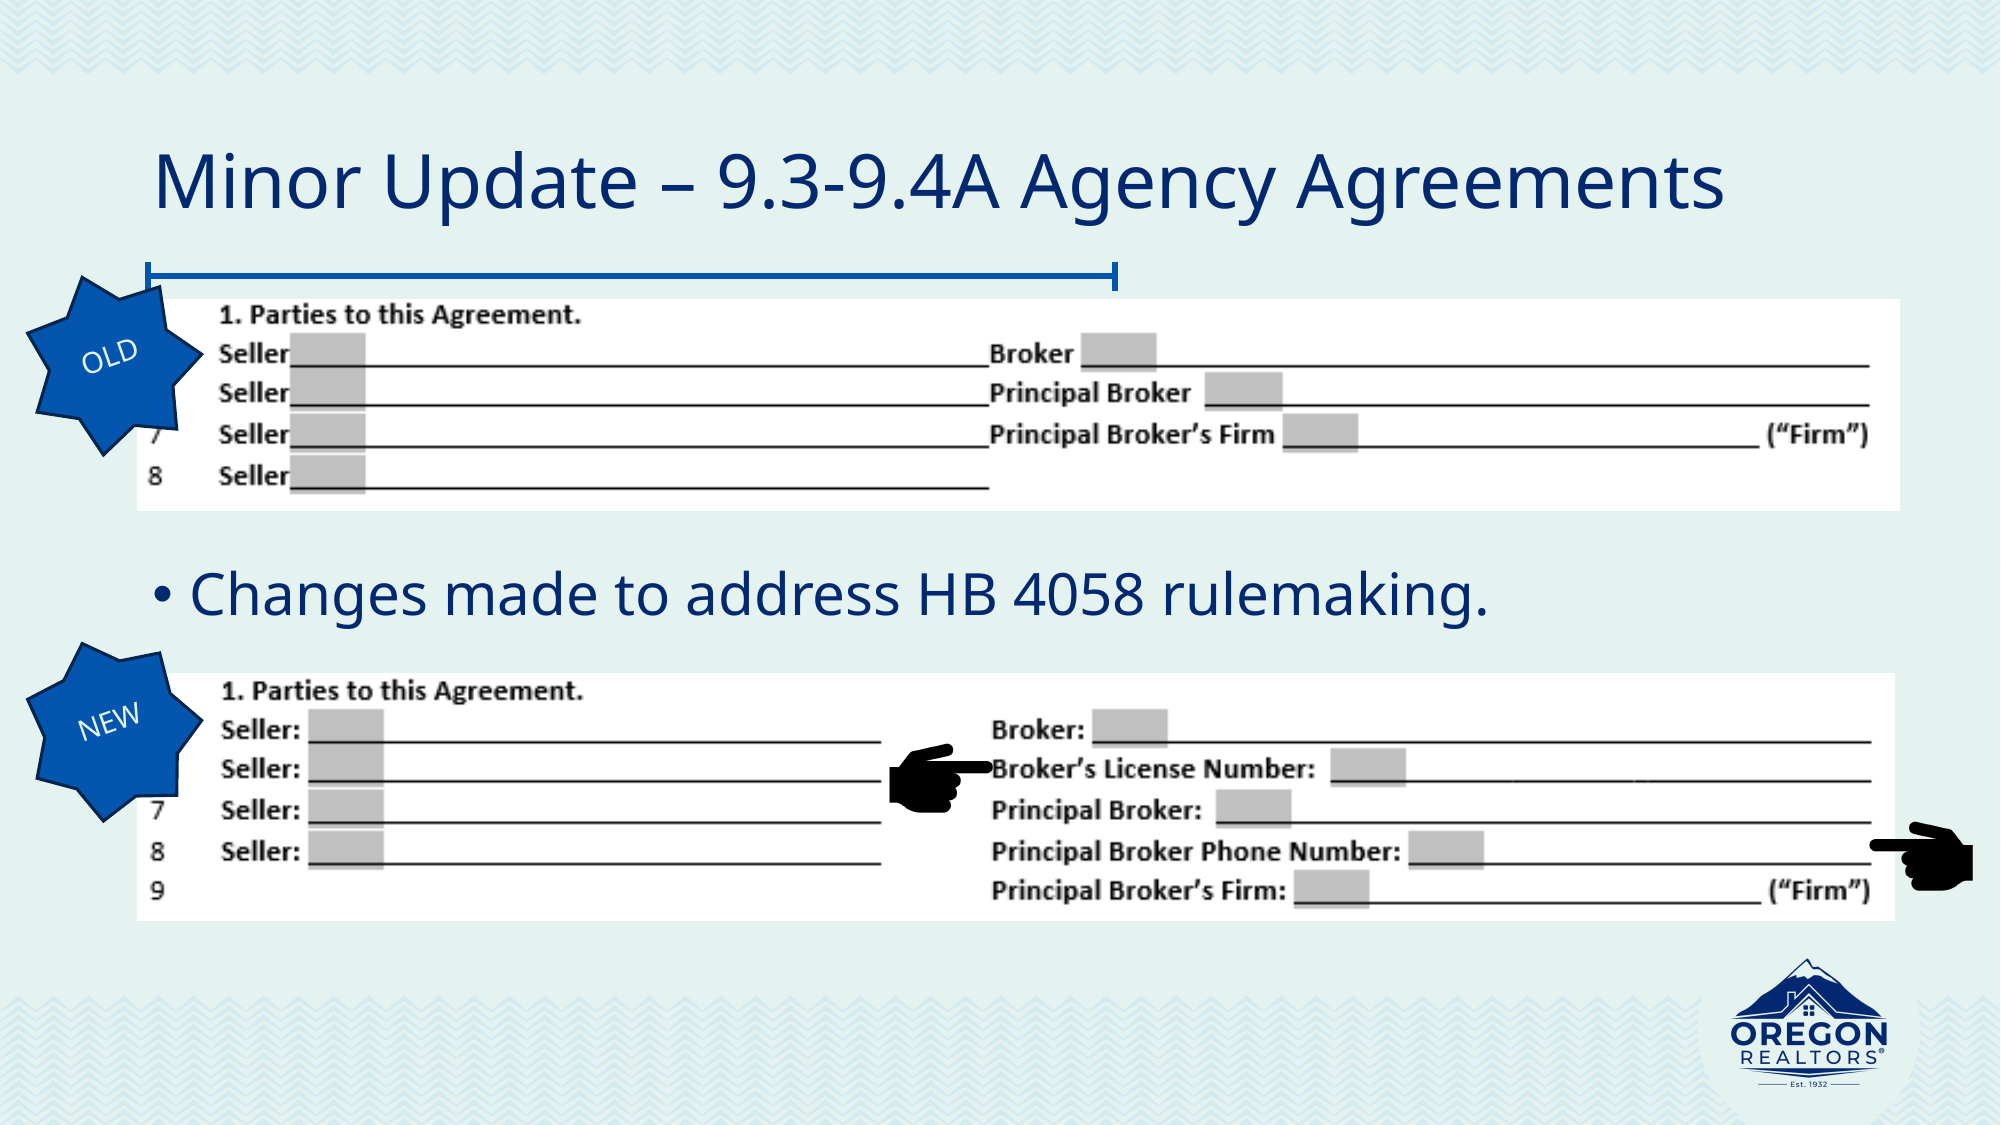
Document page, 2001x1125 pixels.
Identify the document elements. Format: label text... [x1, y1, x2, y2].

text_box OLD [25, 275, 163, 458]
text_box NEW [25, 641, 137, 824]
title Minor Update – 9.3-9.4A Agency Agreements [137, 114, 1863, 254]
picture [0, 0, 2001, 1125]
list Changes made to address HB 4058 rulemaking. [137, 511, 1863, 672]
